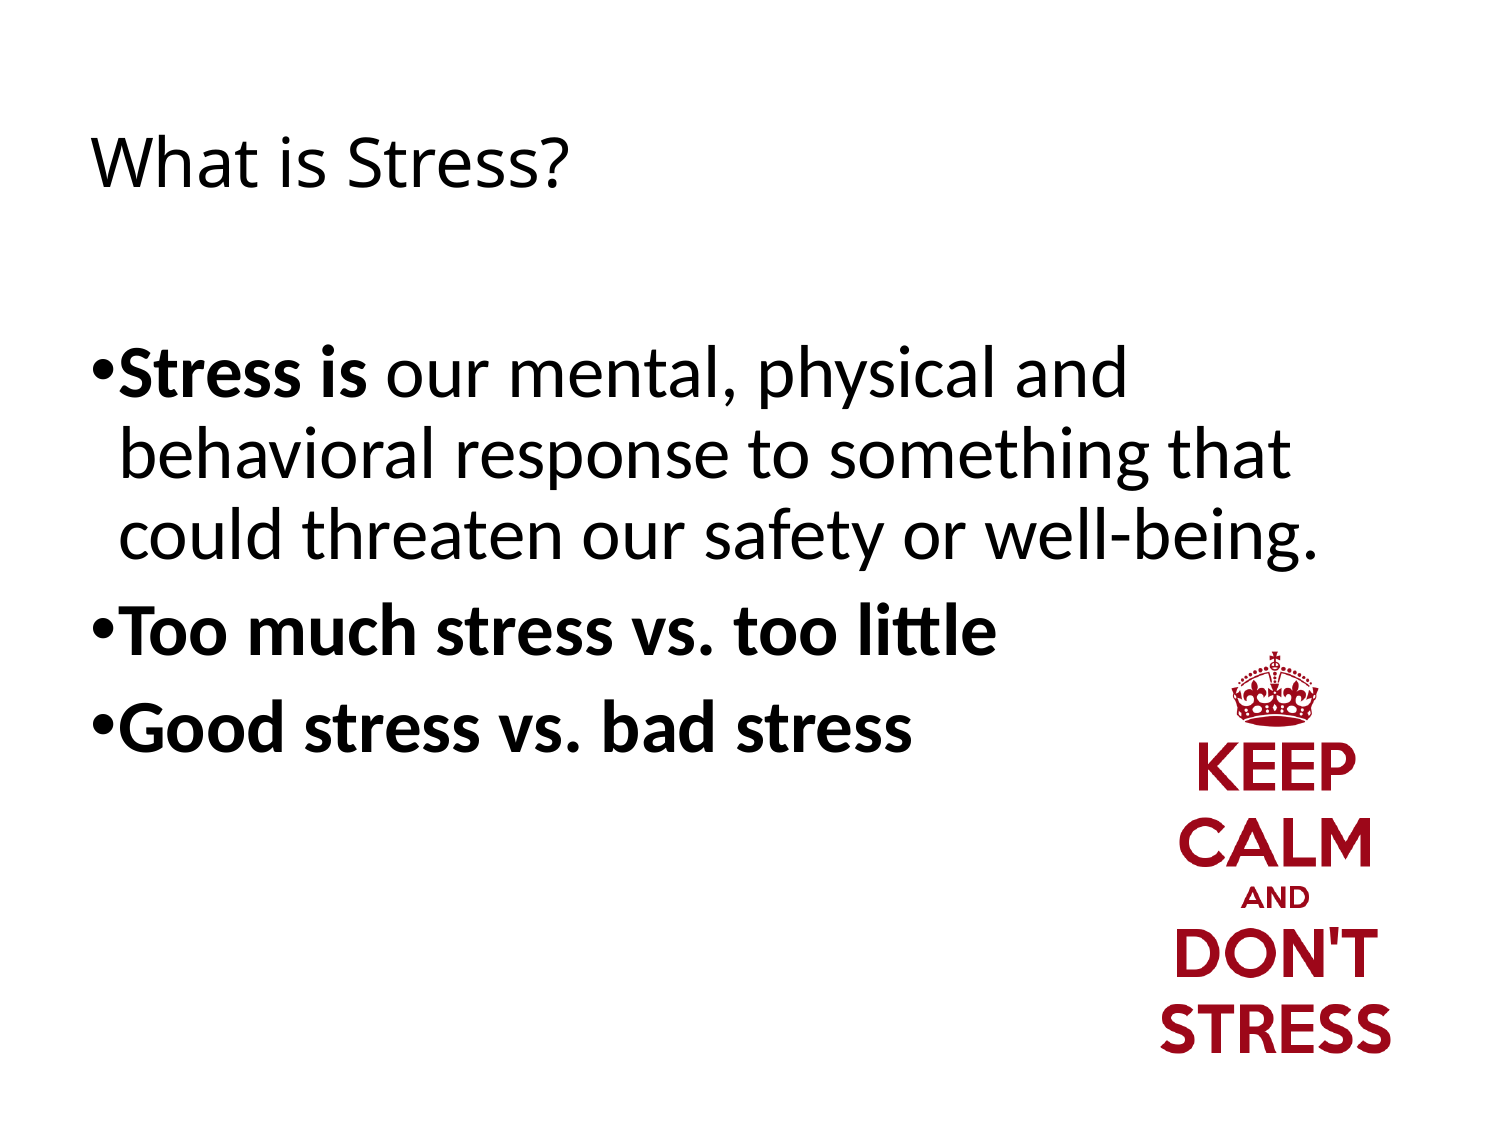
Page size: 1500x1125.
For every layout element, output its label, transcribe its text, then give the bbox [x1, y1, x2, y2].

list Stress is our mental, physical and behavioral response to something that could threaten our safety or well-being. Too much stress vs. too little Good stress vs. bad stress [75, 324, 1425, 838]
picture [1087, 637, 1463, 1075]
title What is Stress? [75, 62, 1425, 268]
